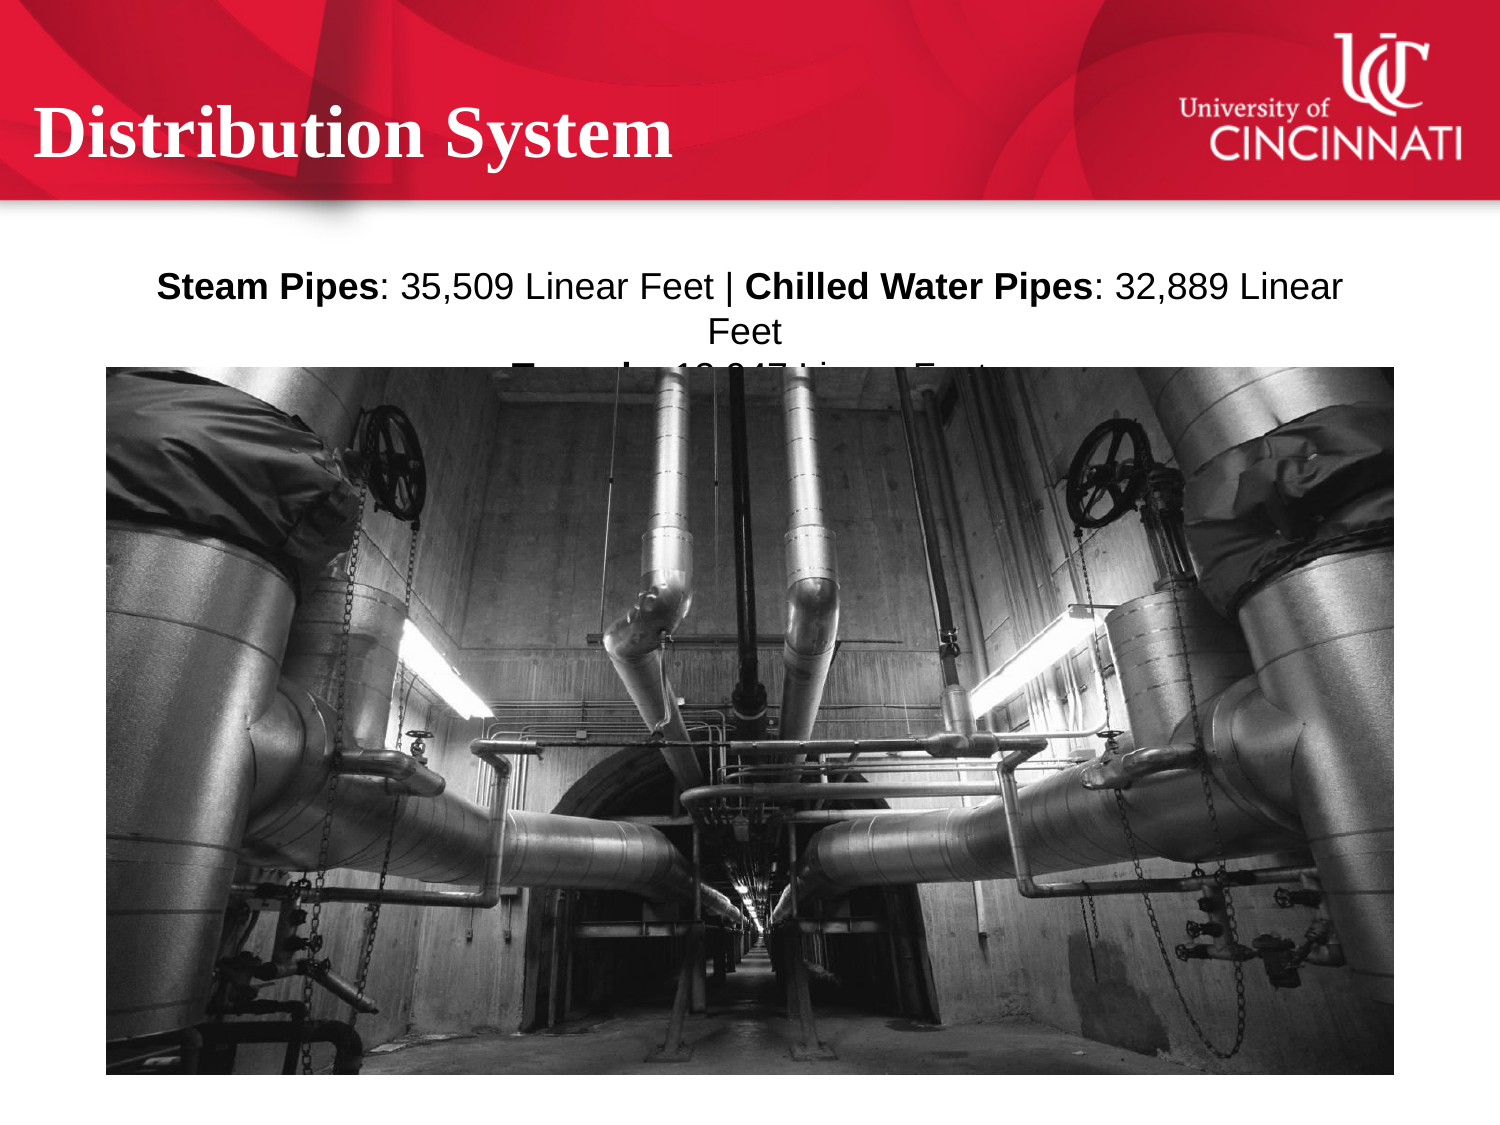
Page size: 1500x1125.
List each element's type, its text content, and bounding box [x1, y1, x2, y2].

subtitle Steam Pipes: 35,509 Linear Feet | Chilled Water Pipes: 32,889 Linear Feet Tunnels: 13,947 Linear Feet [106, 254, 1394, 367]
picture [0, 0, 1500, 1125]
title Distribution System [0, 71, 771, 183]
